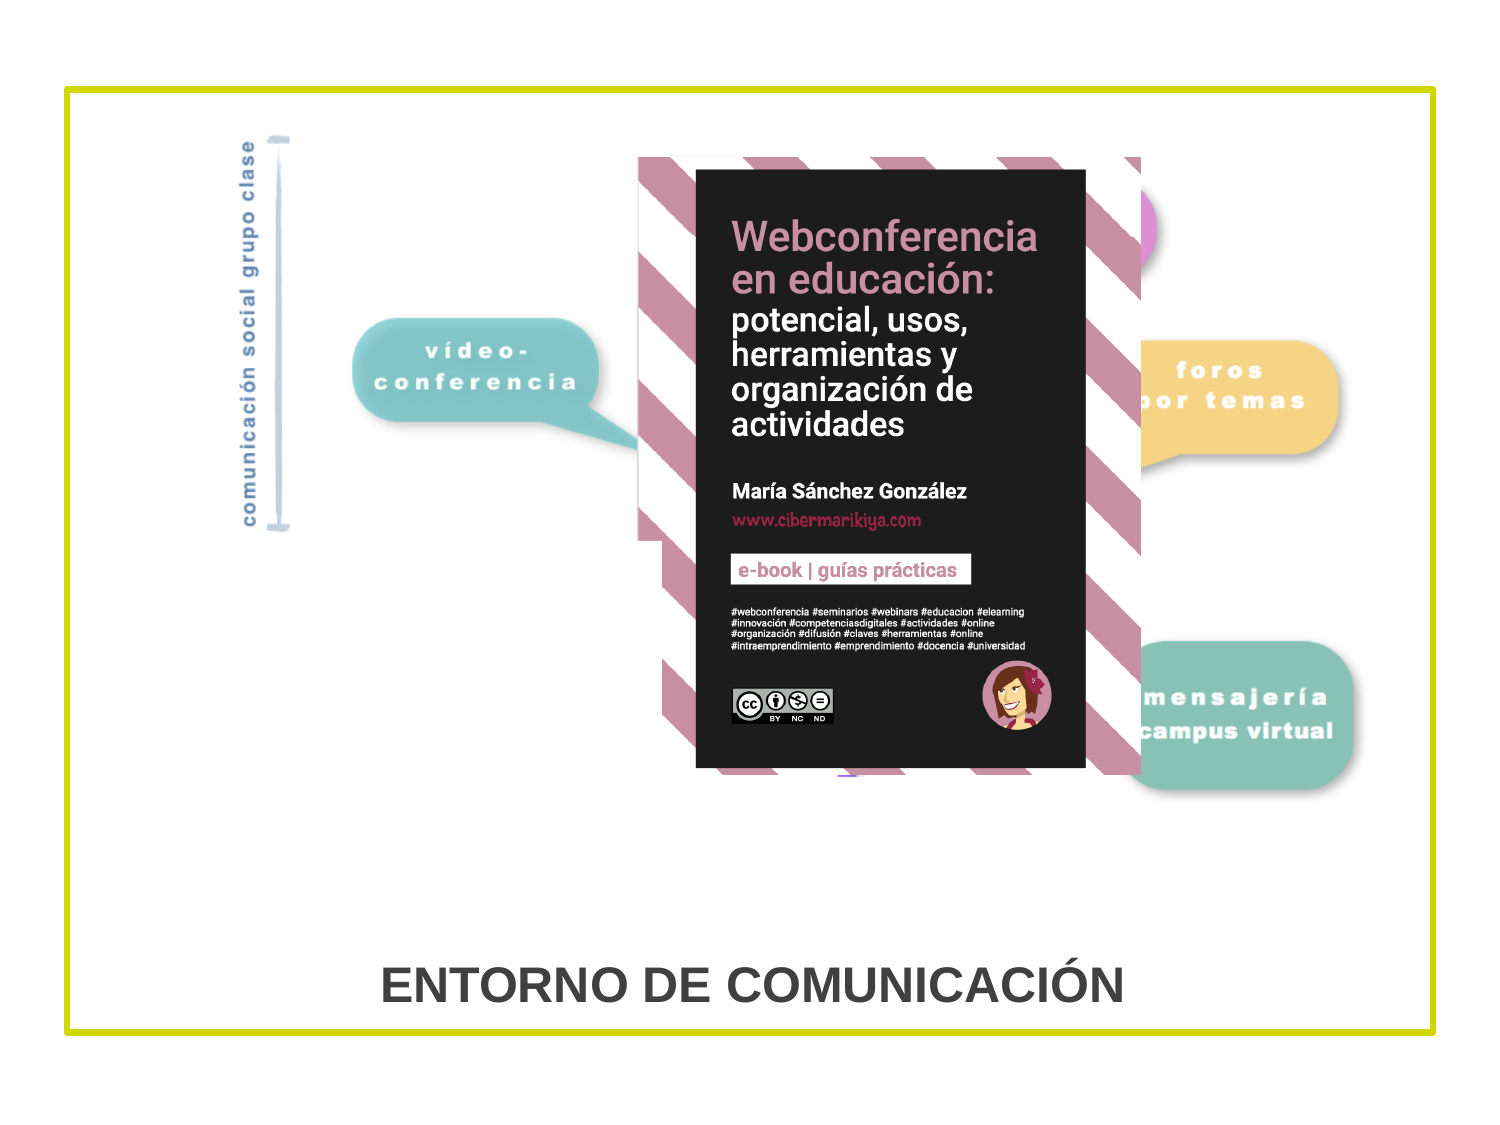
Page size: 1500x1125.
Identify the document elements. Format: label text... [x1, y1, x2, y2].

text_box [66, 89, 1434, 1033]
title ENTORNO DE COMUNICACIÓN [77, 928, 1428, 1018]
picture [188, 76, 1467, 978]
